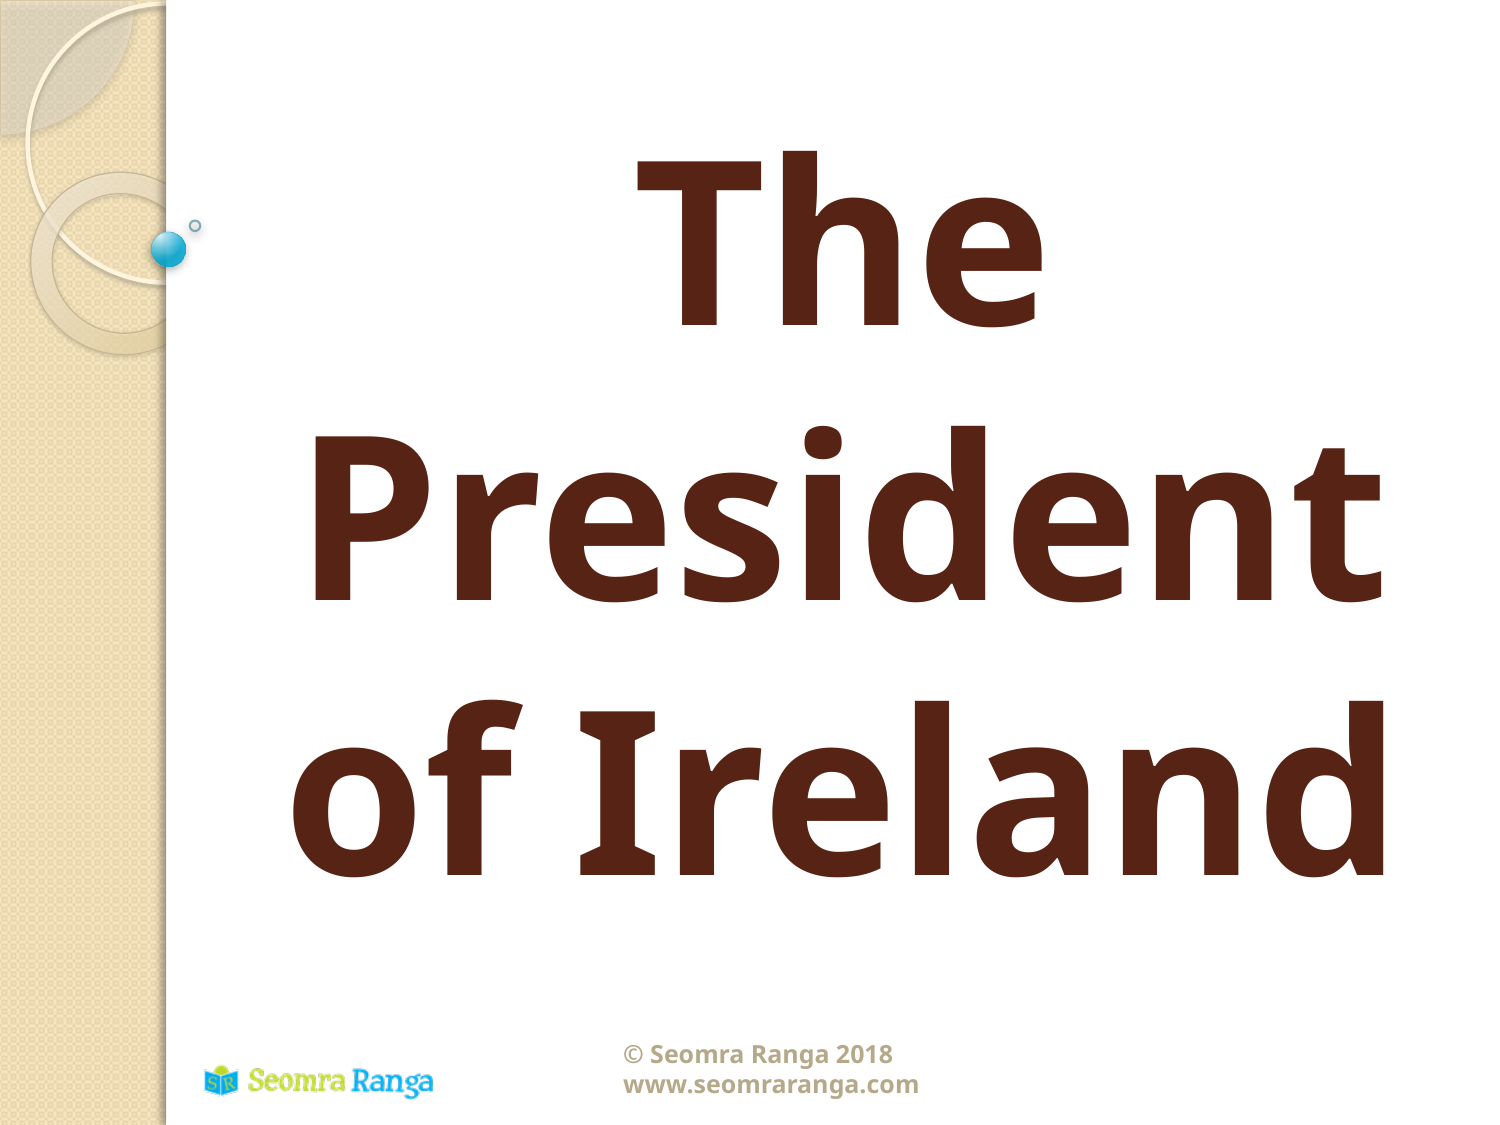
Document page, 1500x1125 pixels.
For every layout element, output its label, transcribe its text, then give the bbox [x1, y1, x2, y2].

picture [194, 1051, 444, 1115]
title The President of Ireland [234, 59, 1450, 929]
footer © Seomra Ranga 2018 www.seomraranga.com [608, 1051, 1199, 1106]
